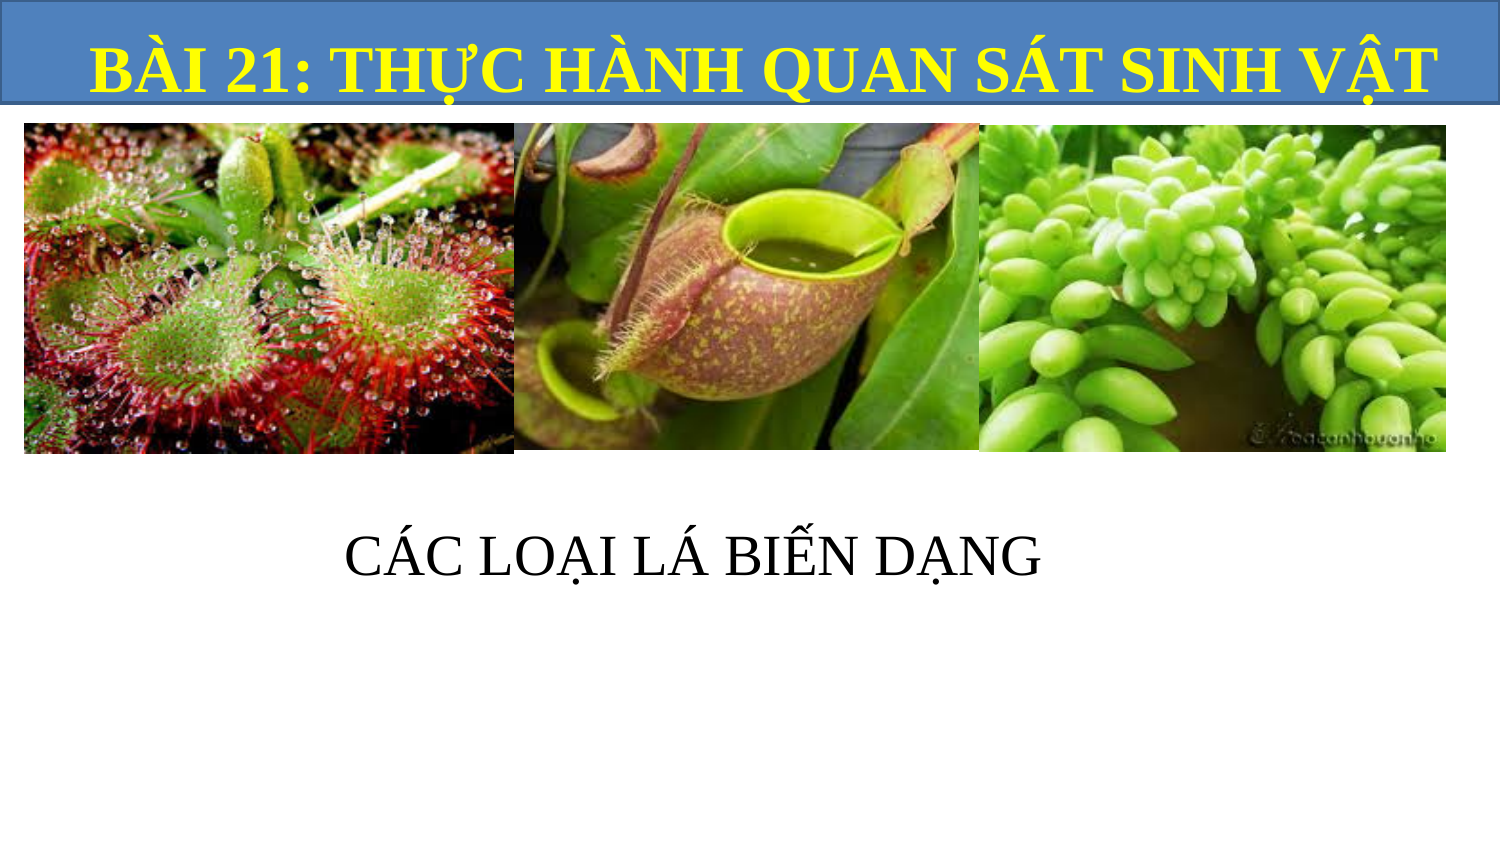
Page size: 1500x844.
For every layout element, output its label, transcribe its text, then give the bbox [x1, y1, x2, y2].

picture [24, 123, 1446, 454]
text_box CÁC LOẠI LÁ BIẾN DẠNG [99, 509, 1288, 595]
